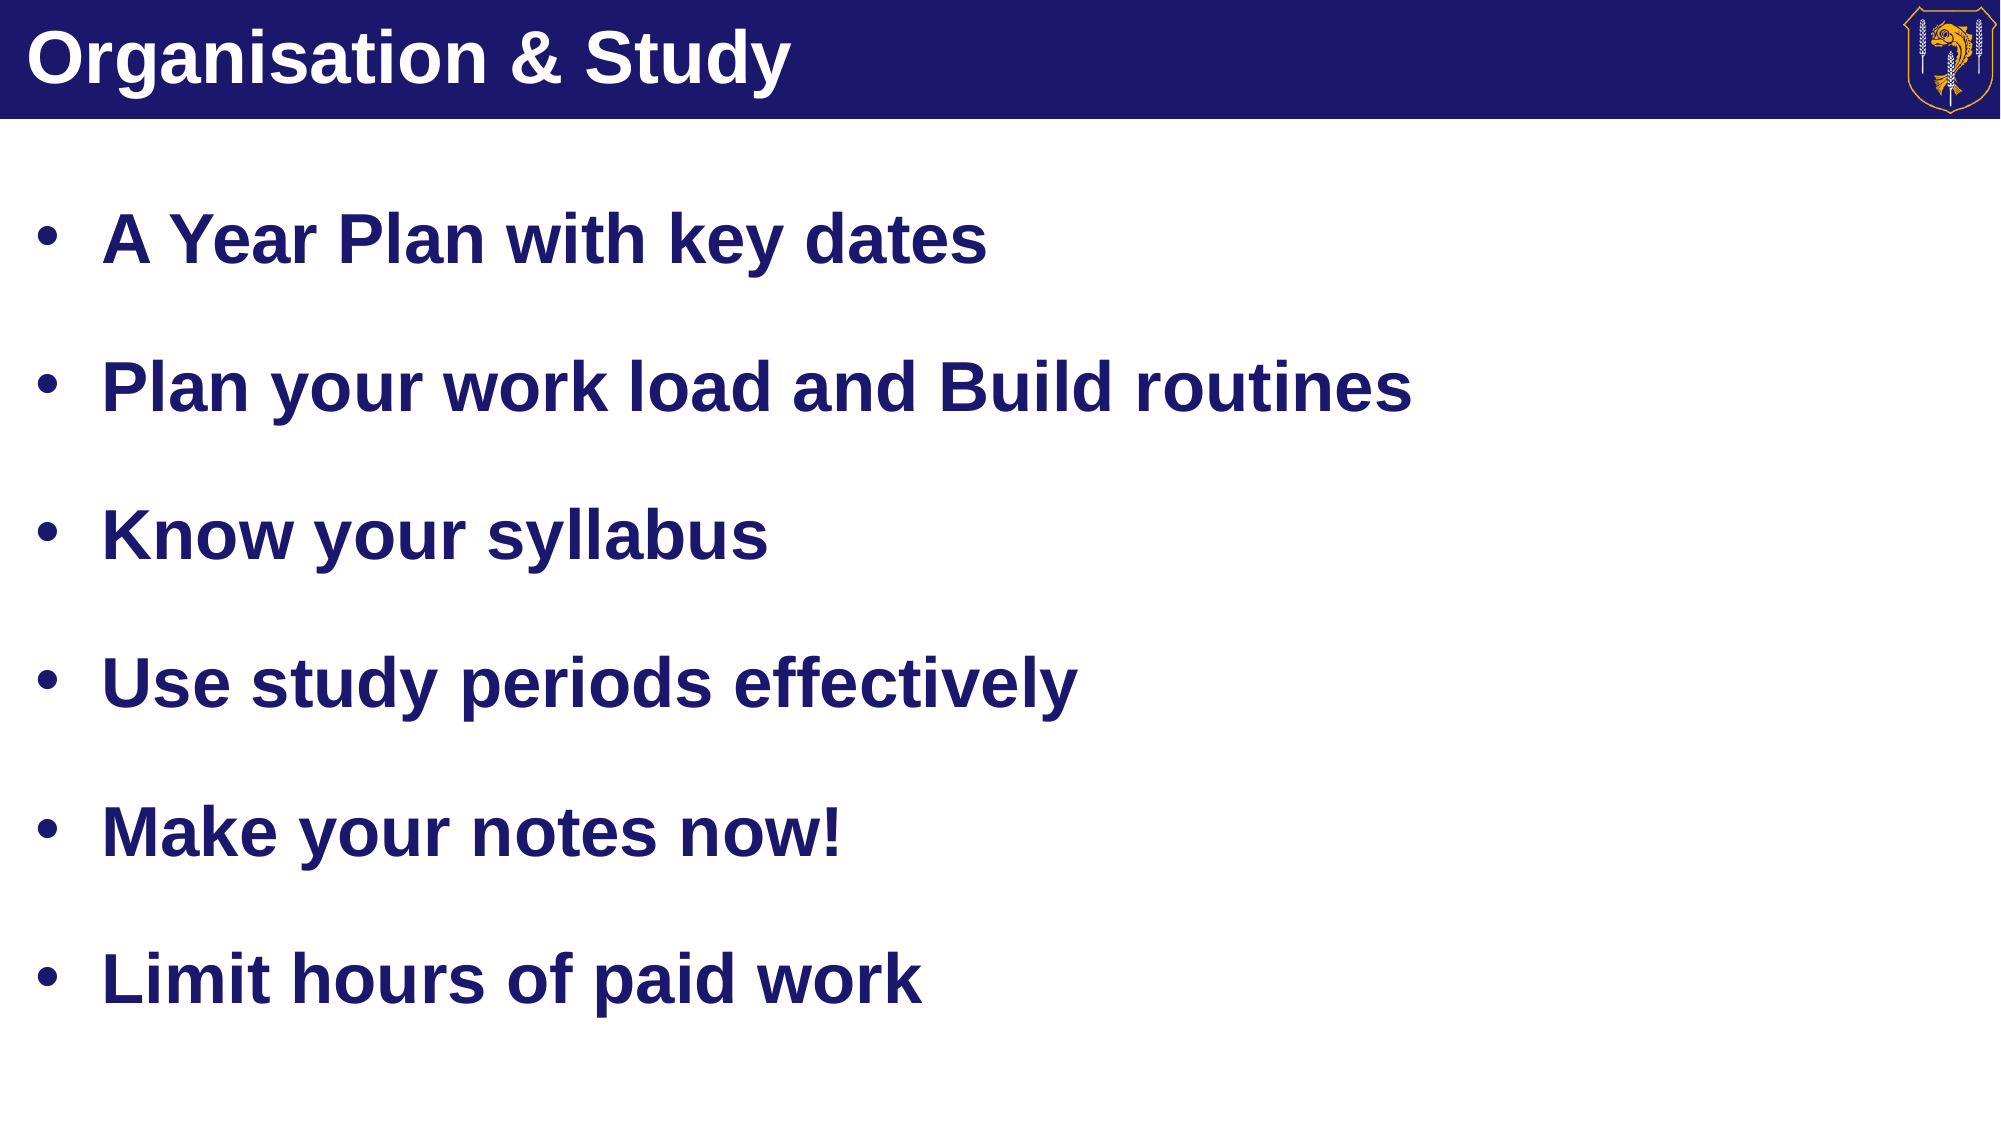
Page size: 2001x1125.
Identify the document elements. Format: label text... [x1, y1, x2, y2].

picture [1903, 6, 1997, 114]
title Organisation & Study [11, 0, 1902, 119]
list A Year Plan with key dates Plan your work load and Build routines Know your syllabus Use study periods effectively Make your notes now! Limit hours of paid work [11, 142, 1988, 1125]
